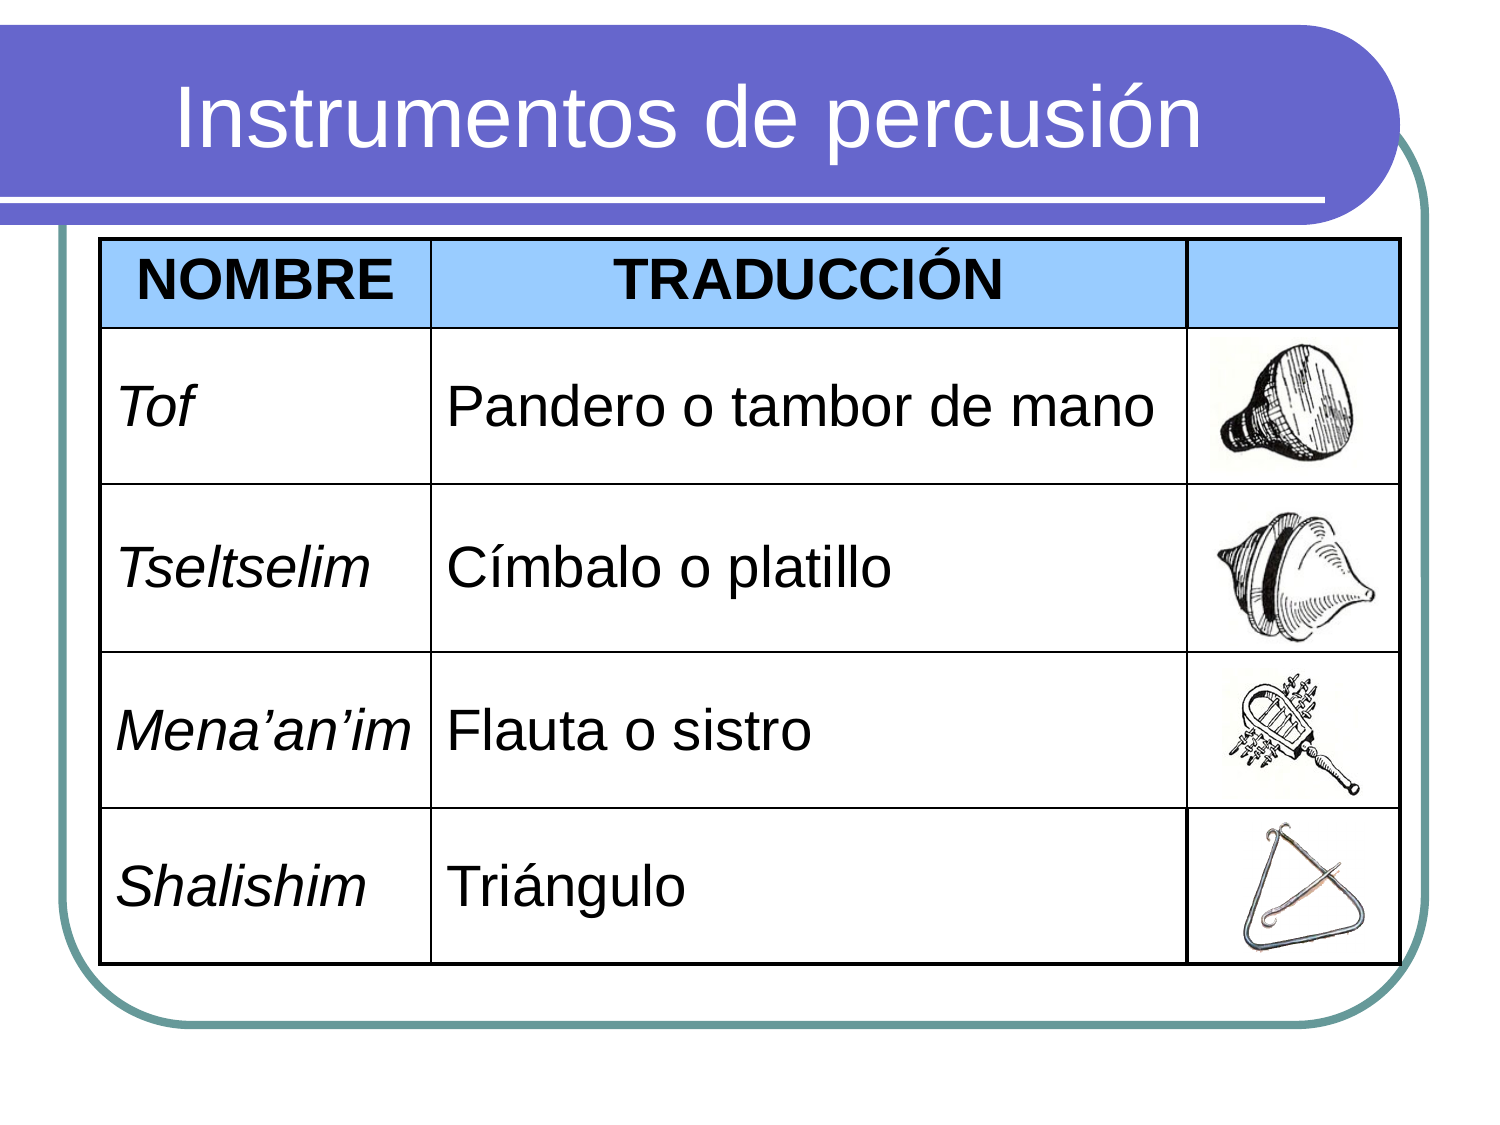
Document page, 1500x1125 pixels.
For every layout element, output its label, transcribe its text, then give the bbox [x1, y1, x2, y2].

table_cell Tseltselim [102, 485, 430, 651]
table_cell [1189, 809, 1398, 962]
table_header NOMBRE [102, 241, 430, 327]
table_cell Címbalo o platillo [432, 485, 1186, 651]
table_cell Flauta o sistro [432, 653, 1186, 807]
table_cell [1188, 485, 1398, 651]
table_cell Triángulo [432, 809, 1185, 962]
picture [1210, 337, 1363, 482]
table_cell Tof [102, 329, 430, 483]
table_cell Shalishim [102, 809, 430, 962]
table_header TRADUCCIÓN [432, 241, 1185, 327]
table_cell [1188, 329, 1398, 483]
title Instrumentos de percusión [32, 37, 1347, 188]
picture [1210, 502, 1386, 646]
table_cell [1188, 653, 1398, 807]
picture [1222, 668, 1363, 799]
table_cell Mena’an’im [102, 653, 430, 807]
table_cell Pandero o tambor de mano [432, 329, 1186, 483]
table_header [1189, 241, 1398, 327]
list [1243, 822, 1365, 953]
